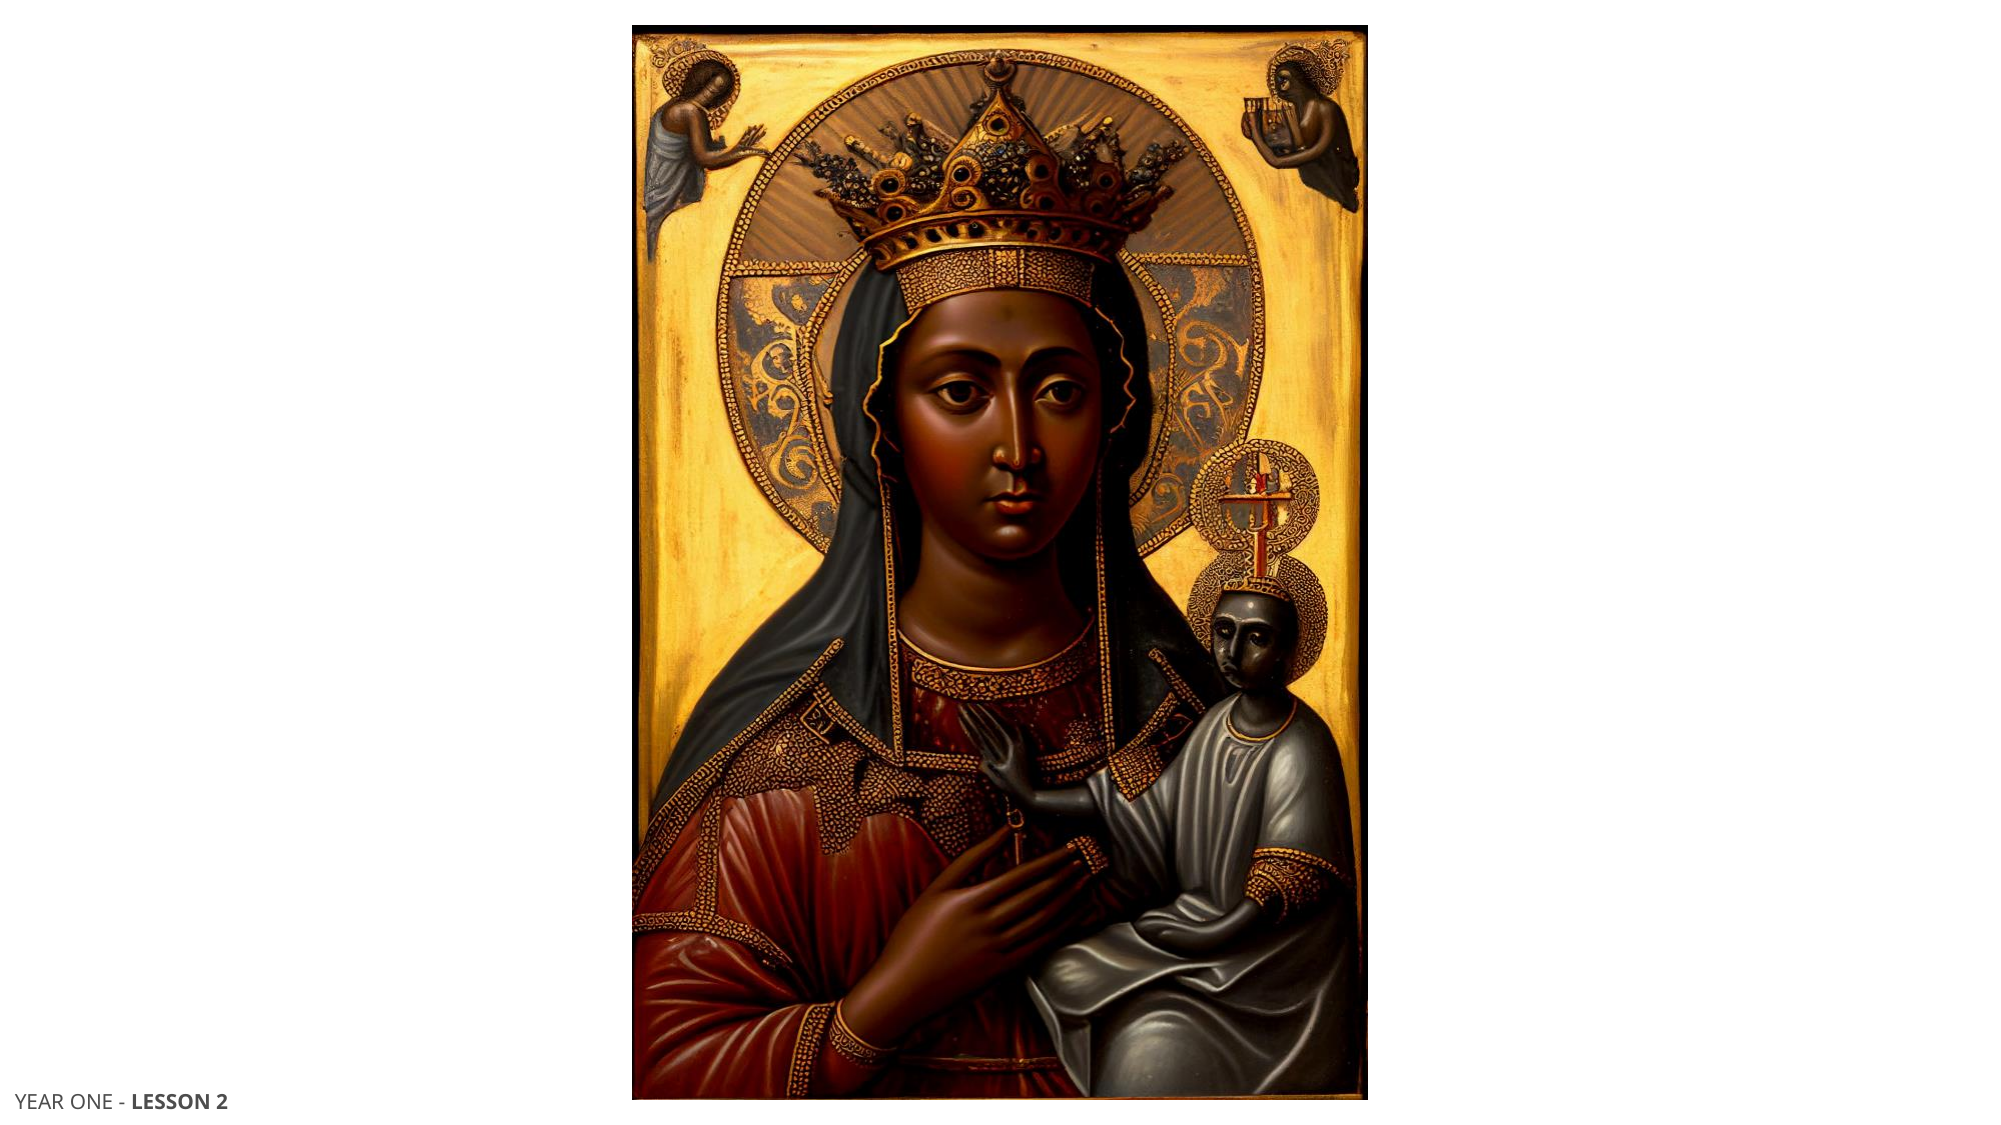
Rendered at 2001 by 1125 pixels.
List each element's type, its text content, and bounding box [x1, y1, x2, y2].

text_box YEAR ONE - LESSON 2 [0, 1081, 413, 1121]
picture [632, 25, 1368, 1100]
